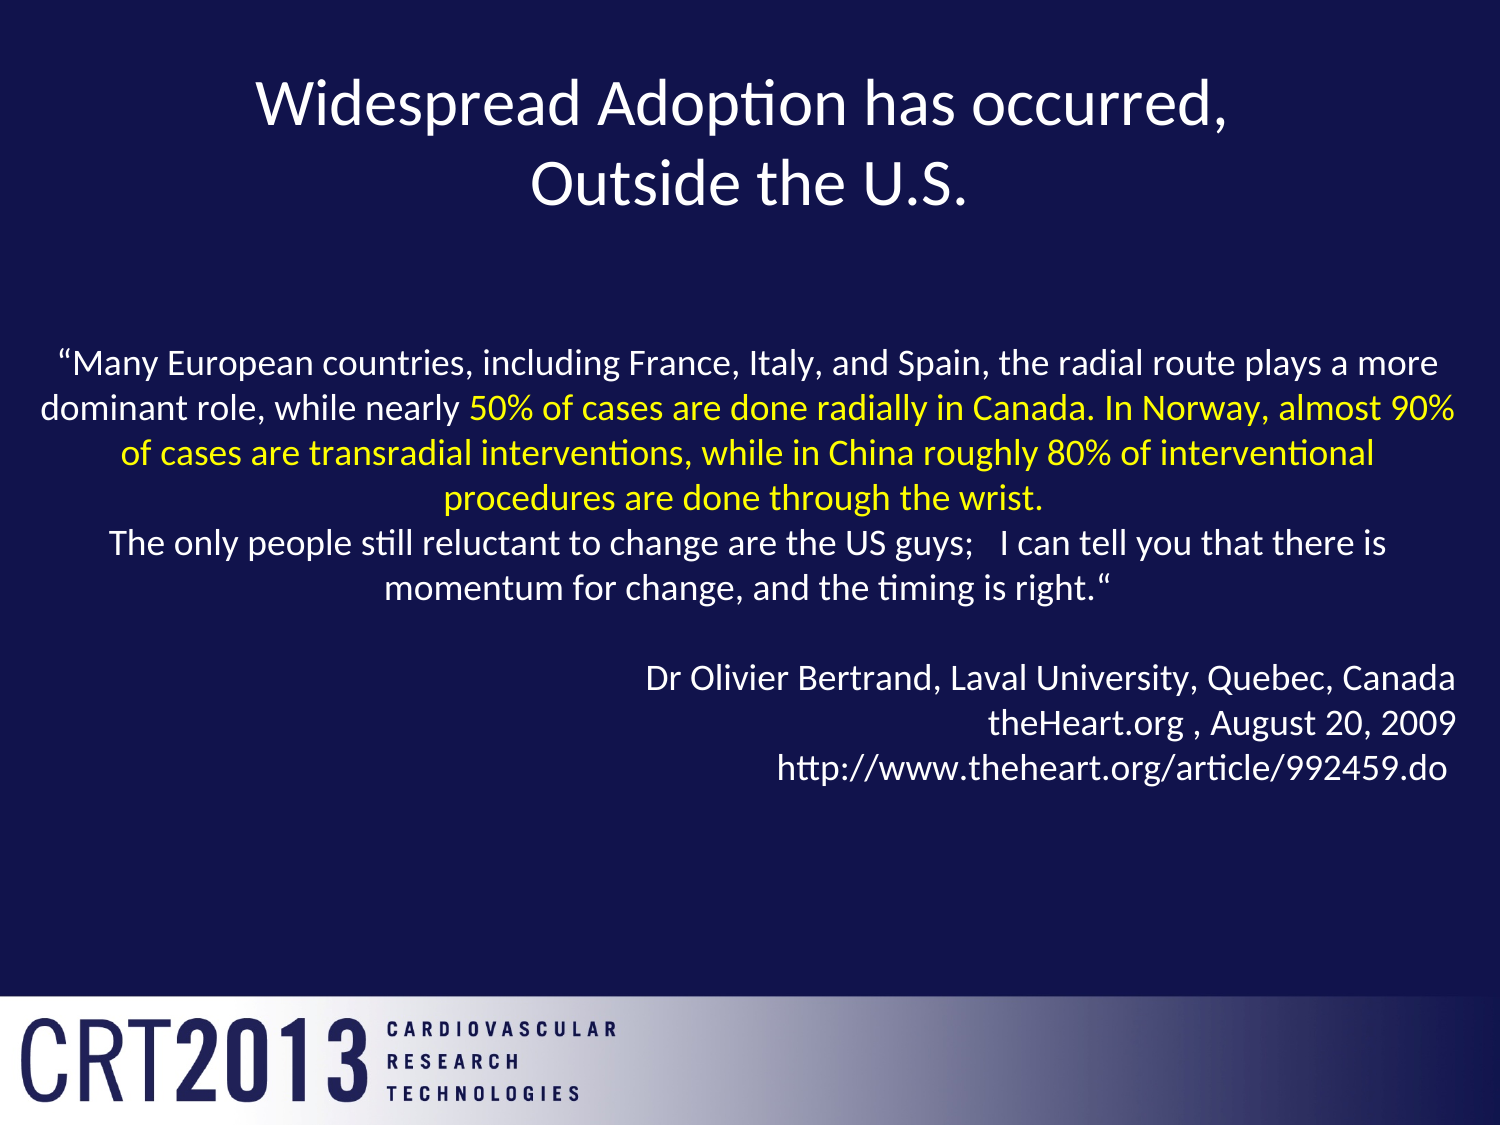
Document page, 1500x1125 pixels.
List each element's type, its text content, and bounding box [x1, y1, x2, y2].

picture [0, 0, 1500, 1125]
title Widespread Adoption has occurred, Outside the U.S. [75, 45, 1425, 233]
text_box “Many European countries, including France, Italy, and Spain, the radial route plays a more dominant role, while nearly 50% of cases are done radially in Canada. In Norway, almost 90% of cases are transradial interventions, while in China roughly 80% of interventional procedures are done through the wrist. The only people still reluctant to change are the US guys; I can tell you that there is momentum for change, and the timing is right.“ Dr Olivier Bertrand, Laval University, Quebec, Canada theHeart.org , August 20, 2009 http://www.theheart.org/article/992459.do [24, 330, 1472, 796]
